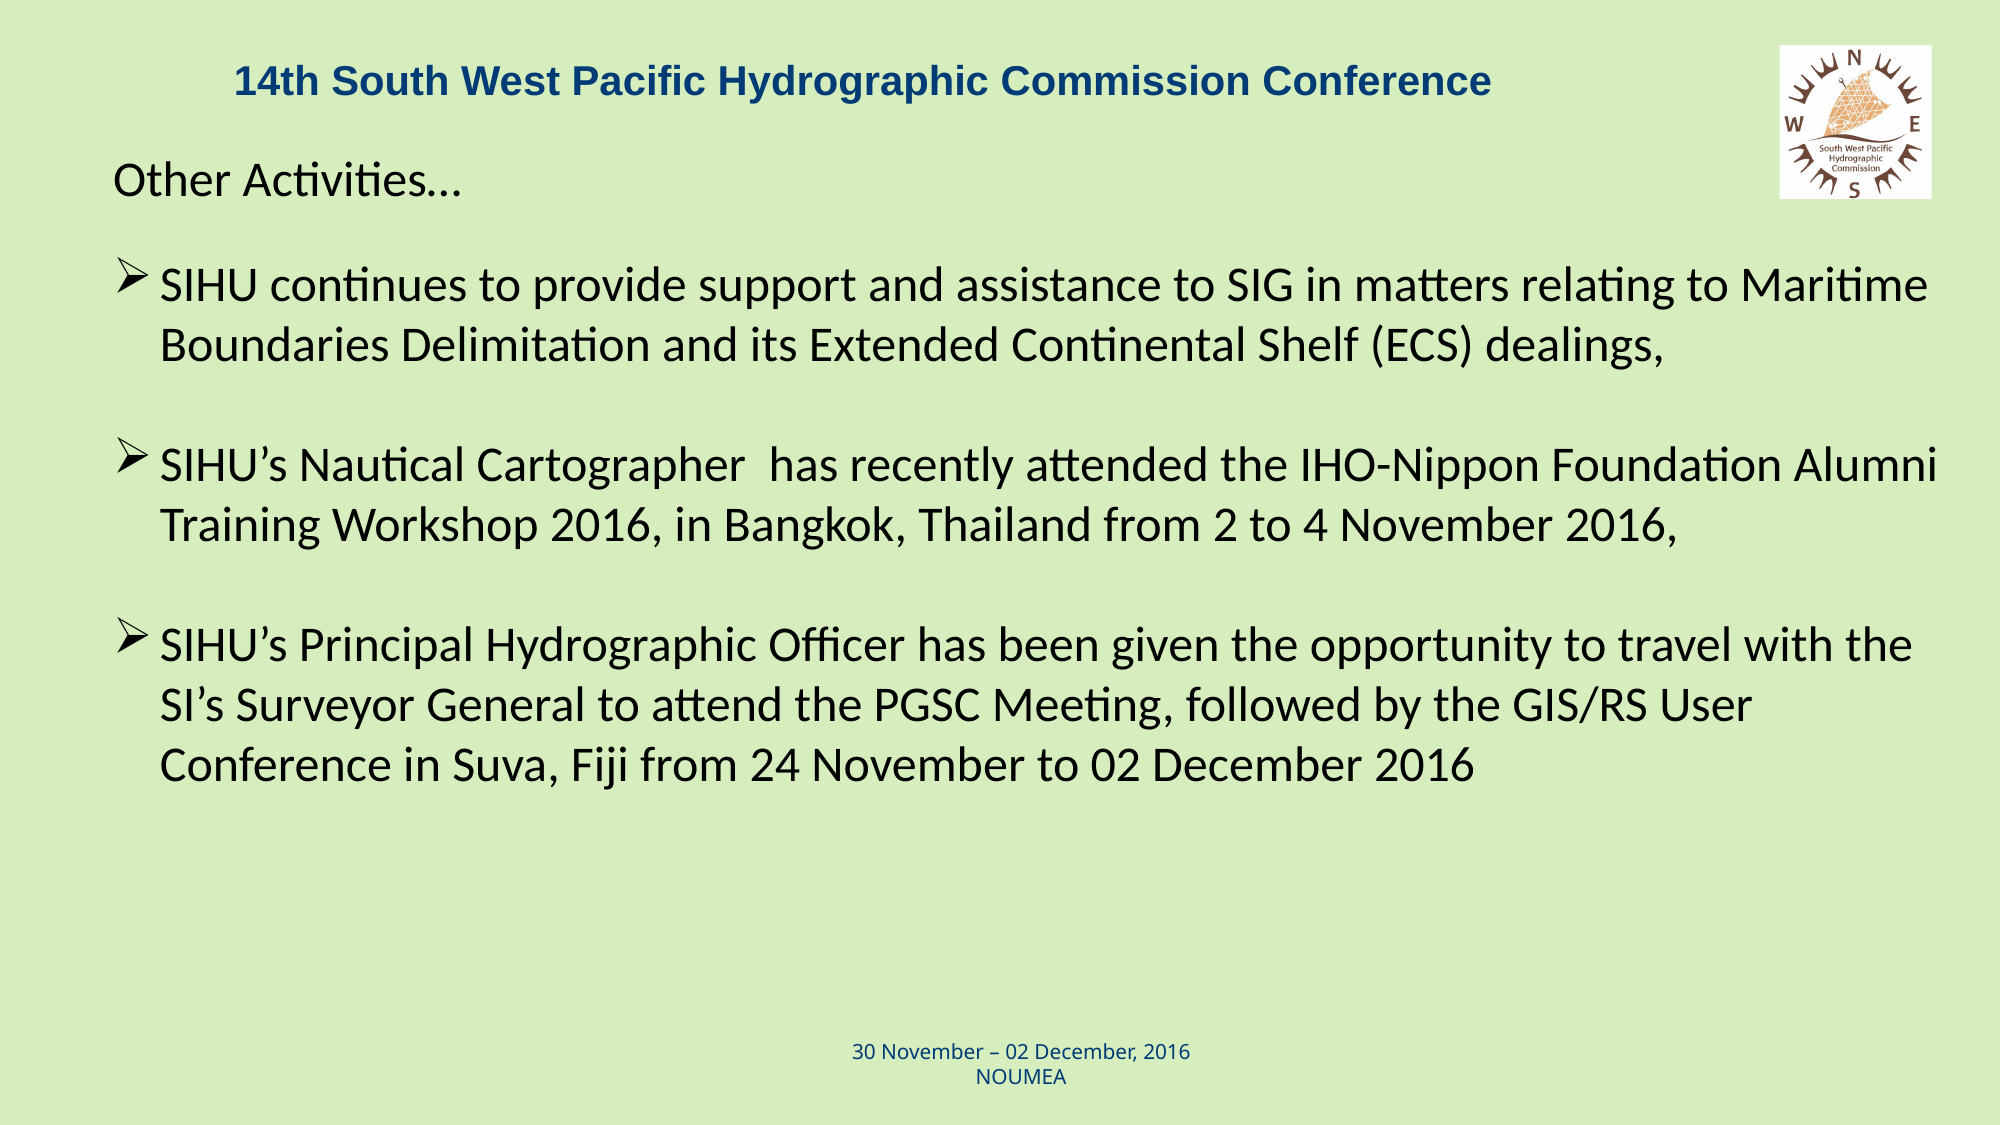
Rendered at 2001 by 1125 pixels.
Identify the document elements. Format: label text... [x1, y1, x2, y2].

text_box Other Activities… SIHU continues to provide support and assistance to SIG in matters relating to Maritime Boundaries Delimitation and its Extended Continental Shelf (ECS) dealings, SIHU’s Nautical Cartographer has recently attended the IHO-Nippon Foundation Alumni Training Workshop 2016, in Bangkok, Thailand from 2 to 4 November 2016, SIHU’s Principal Hydrographic Officer has been given the opportunity to travel with the SI’s Surveyor General to attend the PGSC Meeting, followed by the GIS/RS User Conference in Suva, Fiji from 24 November to 02 December 2016 [98, 139, 1957, 799]
text_box 30 November – 02 December, 2016 NOUMEA [810, 1031, 1232, 1096]
text_box 14th South West Pacific Hydrographic Commission Conference [192, 46, 1535, 112]
picture [1779, 45, 1932, 199]
